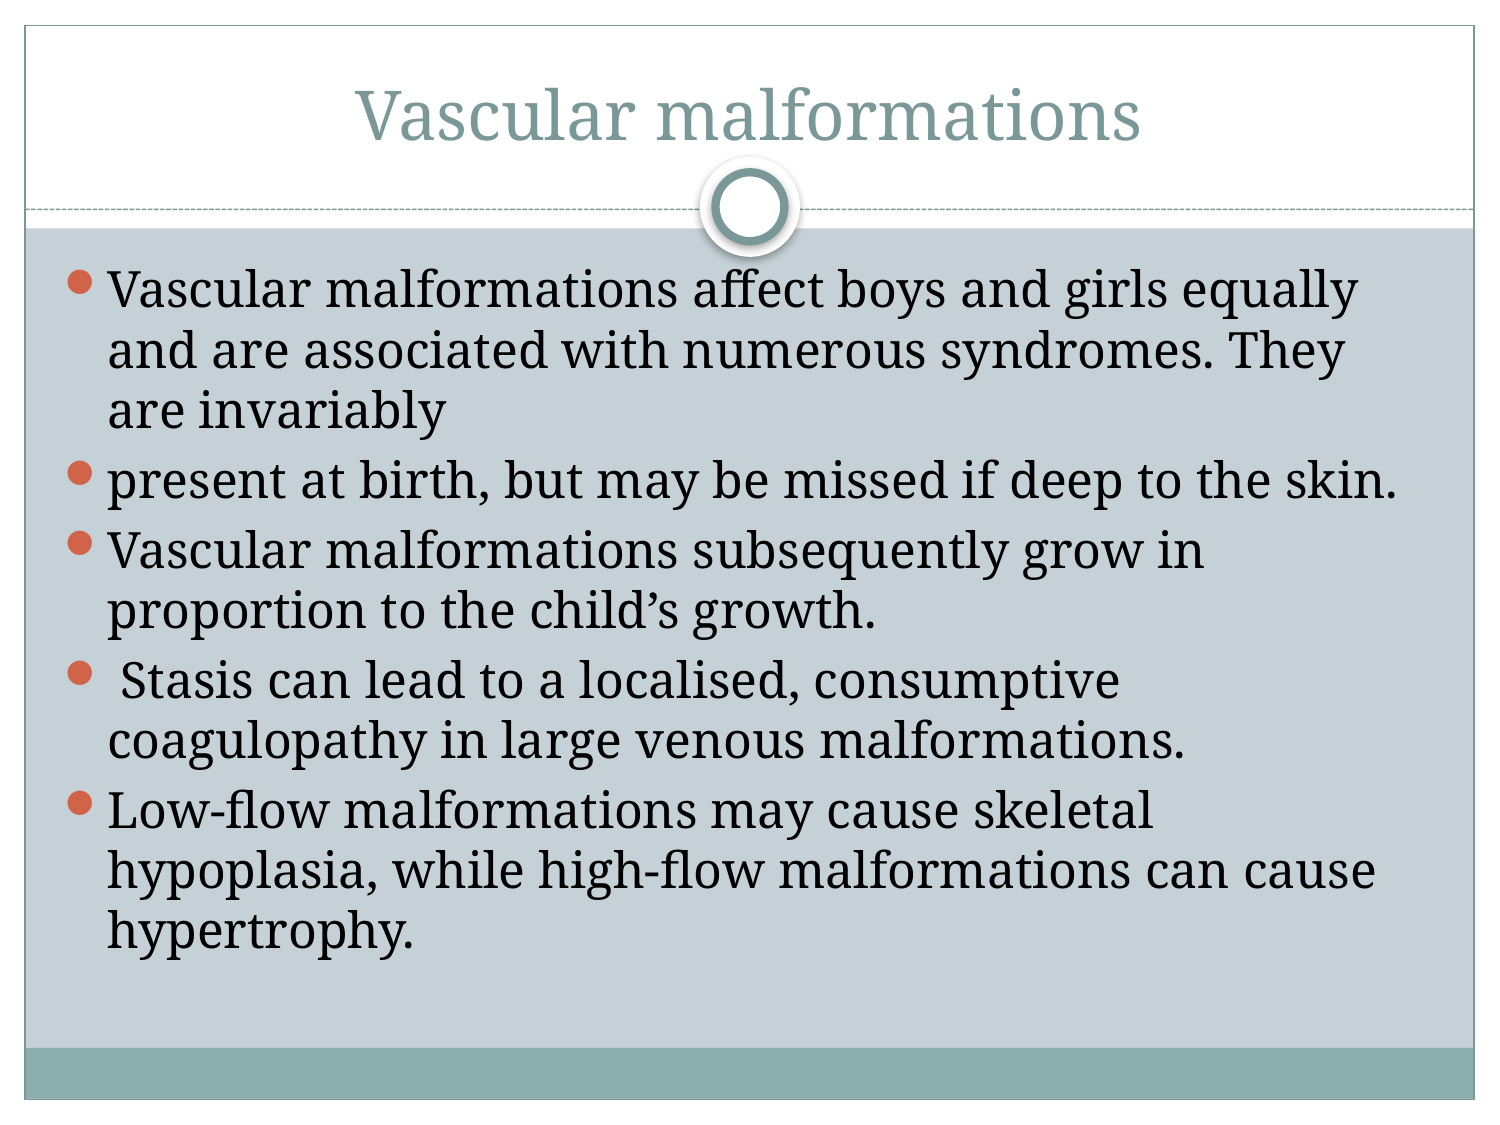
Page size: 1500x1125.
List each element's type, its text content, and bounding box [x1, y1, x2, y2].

list Vascular malformations affect boys and girls equally and are associated with numerous syndromes. They are invariably present at birth, but may be missed if deep to the skin. Vascular malformations subsequently grow in proportion to the child’s growth. Stasis can lead to a localised, consumptive coagulopathy in large venous malformations. Low-flow malformations may cause skeletal hypoplasia, while high-flow malformations can cause hypertrophy. [49, 250, 1445, 1001]
title Vascular malformations [49, 37, 1450, 162]
